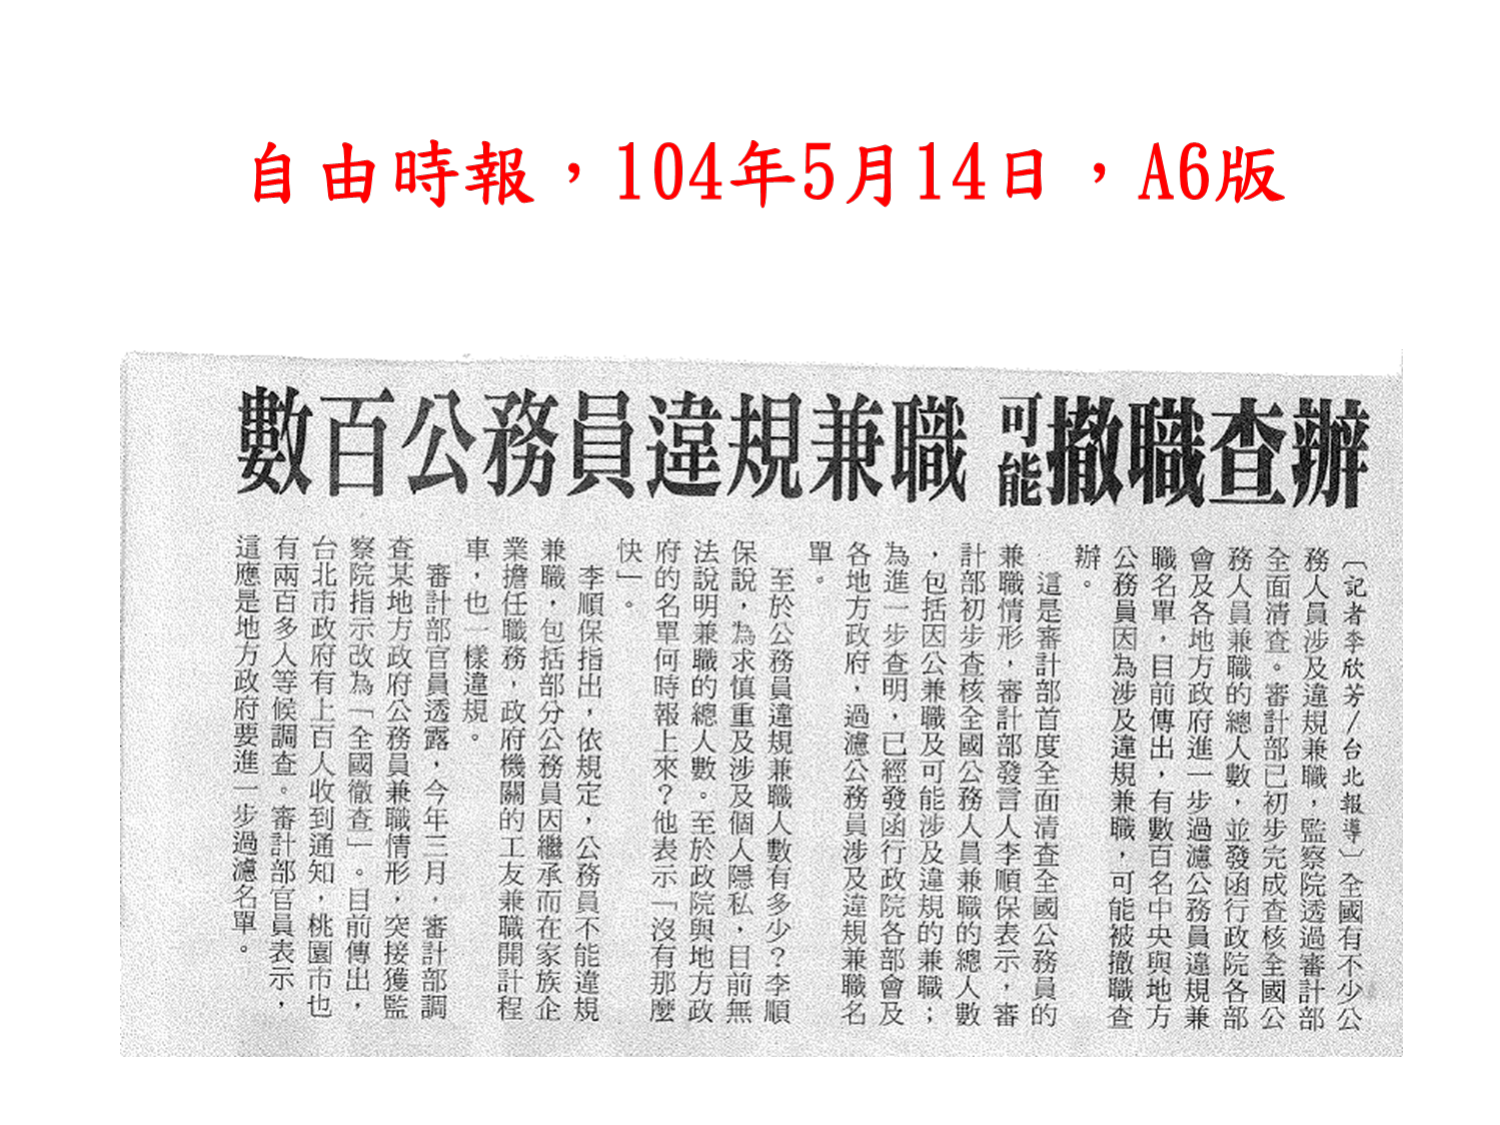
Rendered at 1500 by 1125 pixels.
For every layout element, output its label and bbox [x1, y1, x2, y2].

picture [120, 349, 1404, 1057]
picture [135, 101, 1389, 261]
